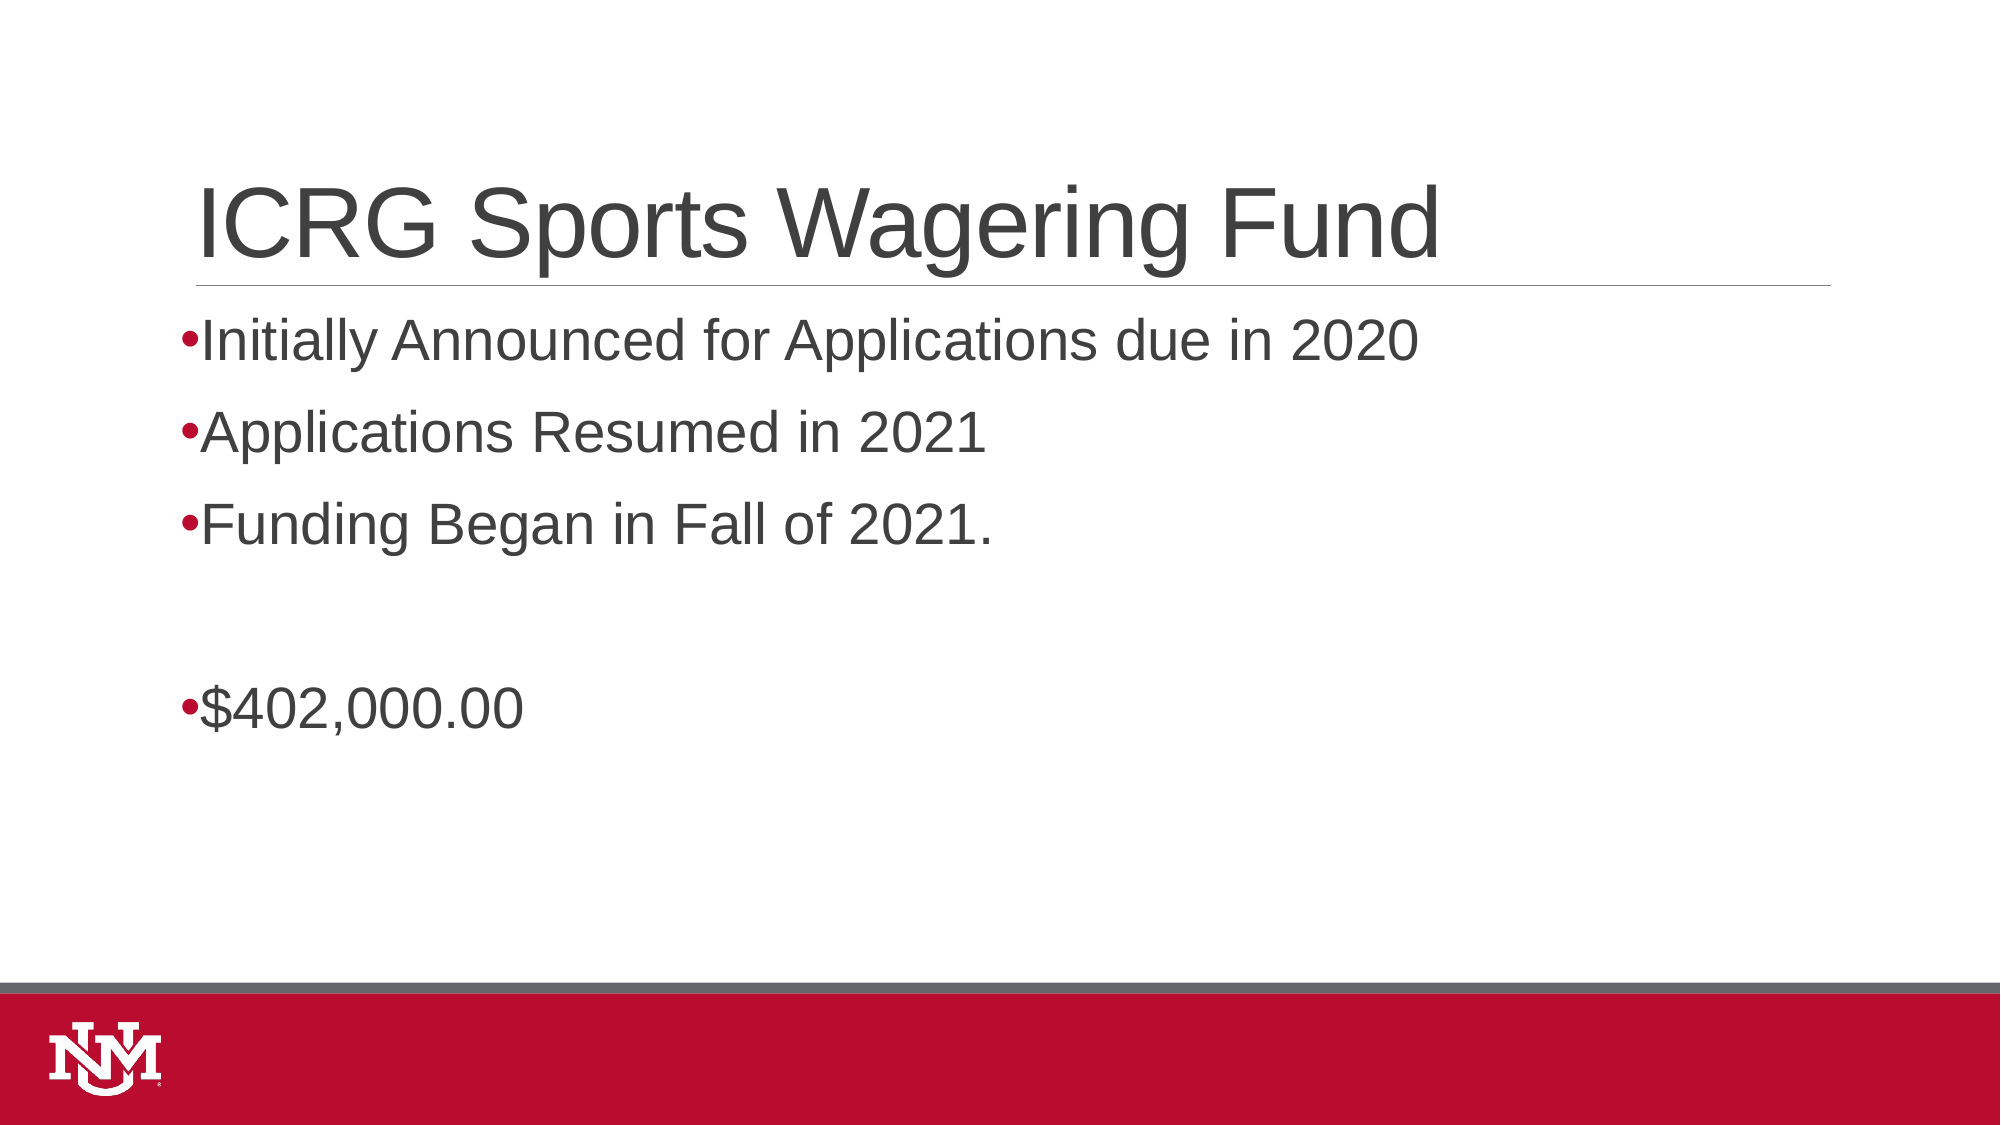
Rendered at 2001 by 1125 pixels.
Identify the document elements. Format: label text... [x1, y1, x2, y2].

list Initially Announced for Applications due in 2020 Applications Resumed in 2021 Funding Began in Fall of 2021. $402,000.00 [180, 302, 1830, 963]
picture [49, 1022, 161, 1096]
title ICRG Sports Wagering Fund [180, 47, 1830, 285]
